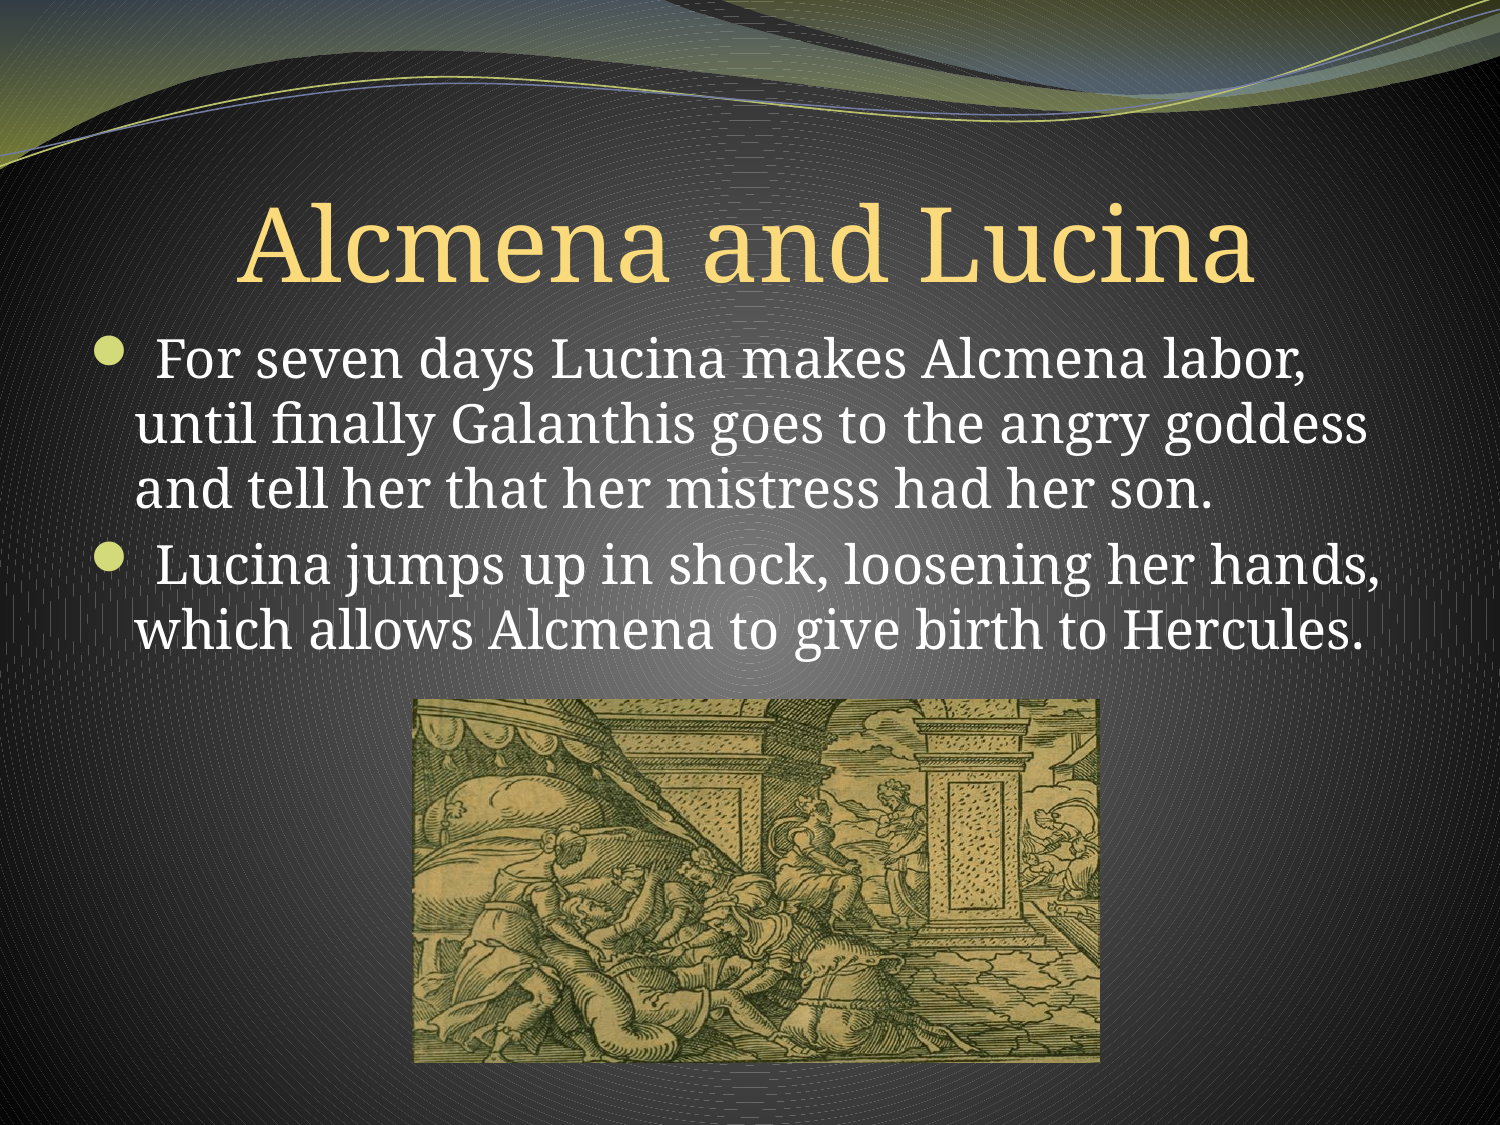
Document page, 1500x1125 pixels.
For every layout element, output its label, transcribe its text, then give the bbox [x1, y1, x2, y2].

picture [412, 699, 1101, 1063]
title Alcmena and Lucina [75, 115, 1425, 303]
list For seven days Lucina makes Alcmena labor, until finally Galanthis goes to the angry goddess and tell her that her mistress had her son. Lucina jumps up in shock, loosening her hands, which allows Alcmena to give birth to Hercules. [75, 317, 1425, 1038]
